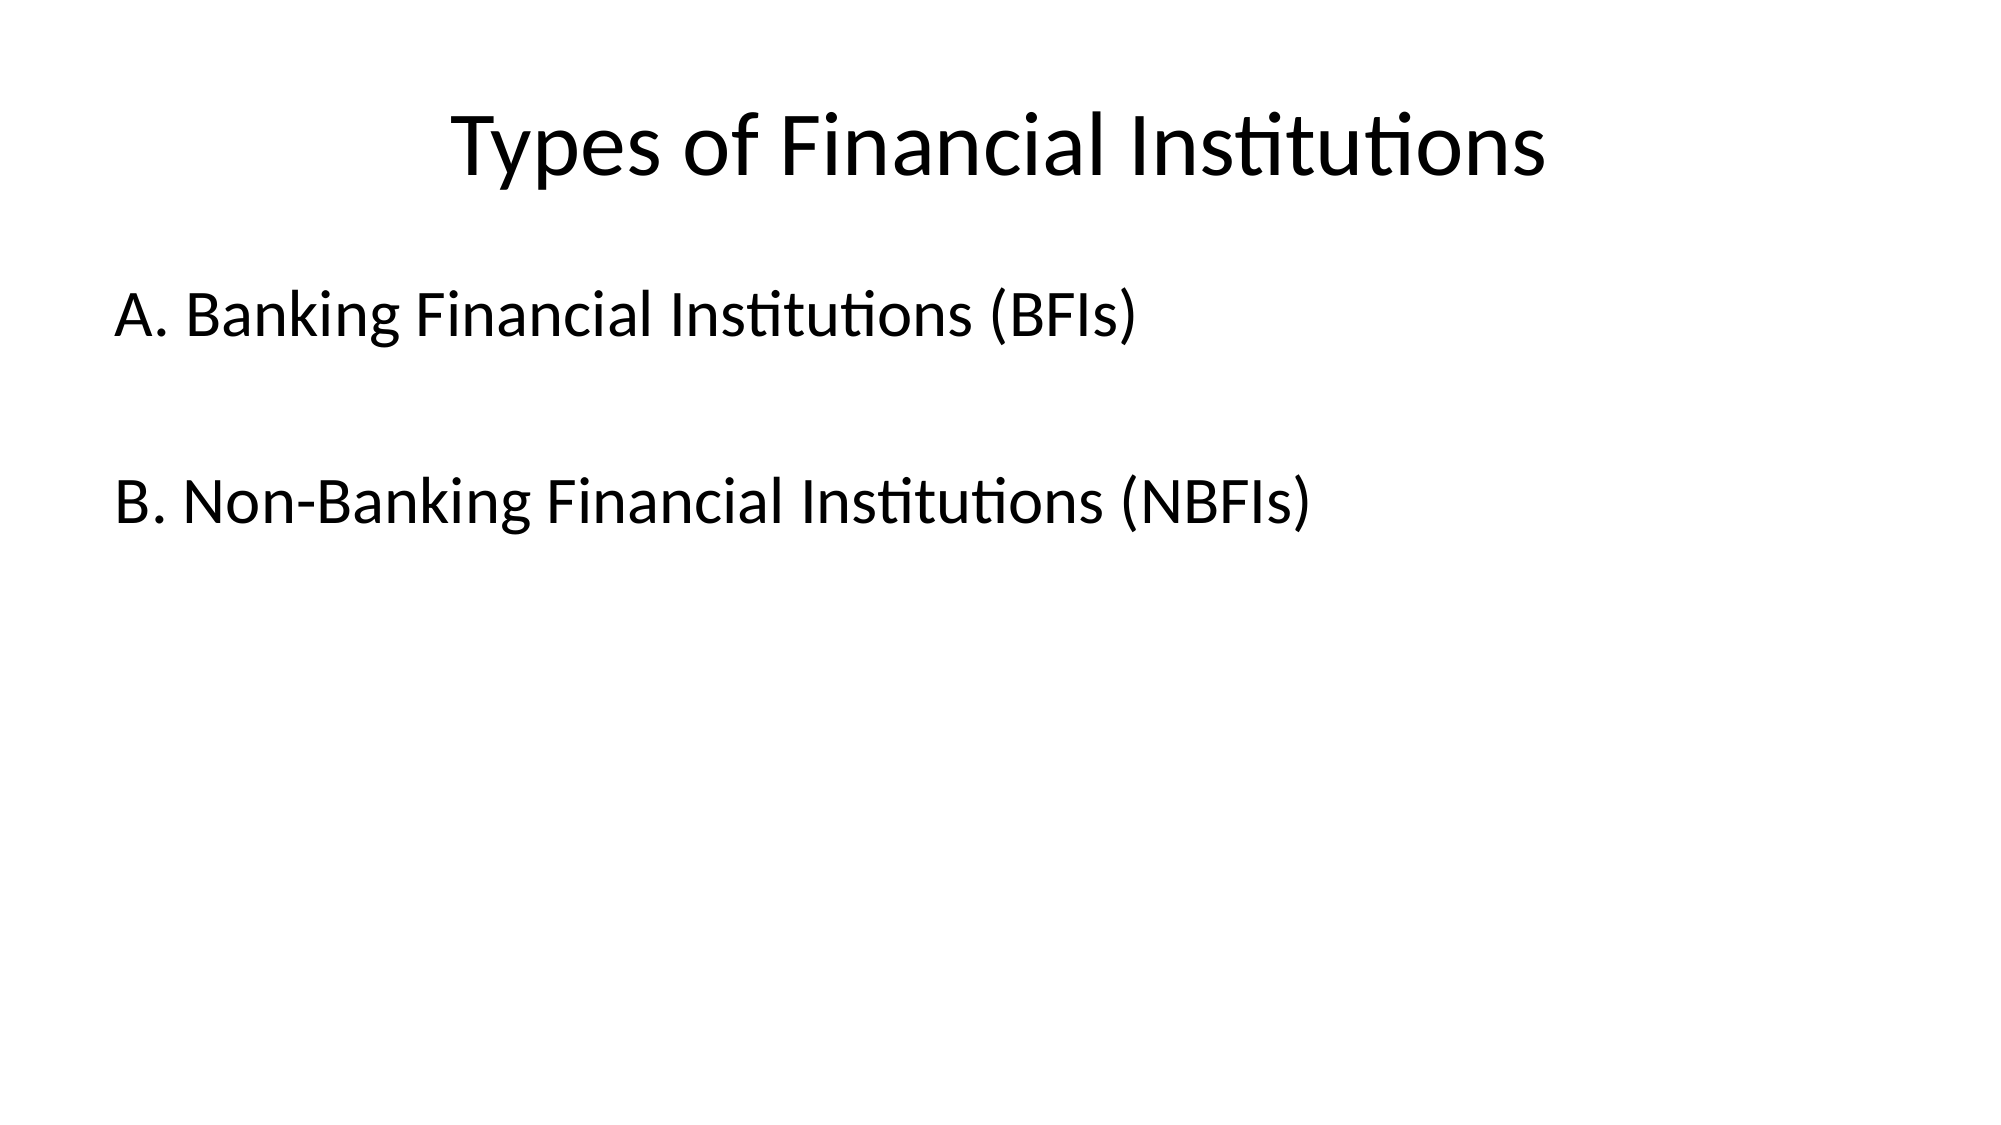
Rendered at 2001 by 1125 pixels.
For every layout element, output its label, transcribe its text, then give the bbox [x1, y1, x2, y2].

title Types of Financial Institutions [99, 45, 1900, 233]
list A. Banking Financial Institutions (BFIs) B. Non-Banking Financial Institutions (NBFIs) [99, 262, 1900, 1005]
